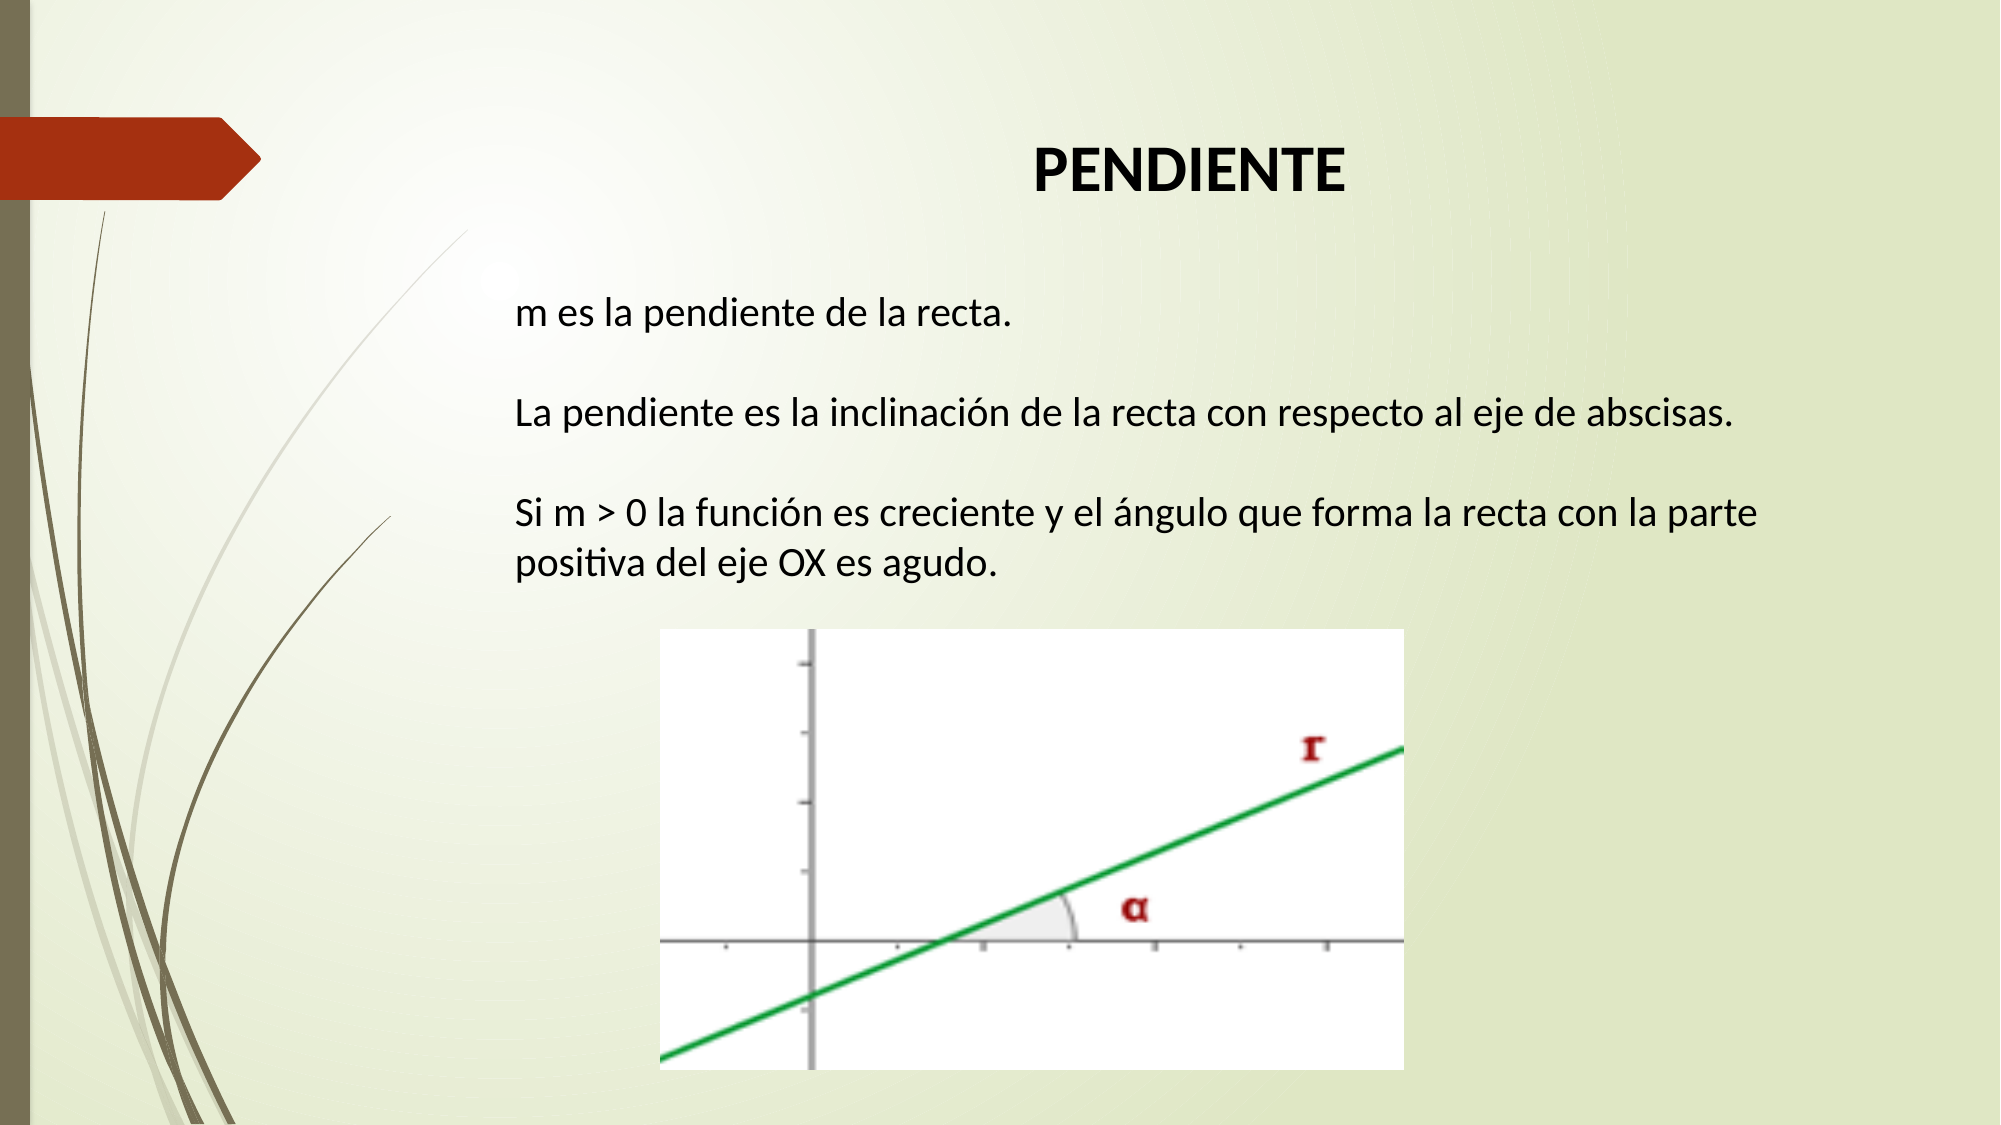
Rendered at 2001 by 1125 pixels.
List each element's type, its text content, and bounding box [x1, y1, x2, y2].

text_box PENDIENTE m es la pendiente de la recta. La pendiente es la inclinación de la recta con respecto al eje de abscisas. Si m > 0 la función es creciente y el ángulo que forma la recta con la parte positiva del eje OX es agudo. [499, 117, 1882, 593]
picture [660, 629, 1404, 1070]
